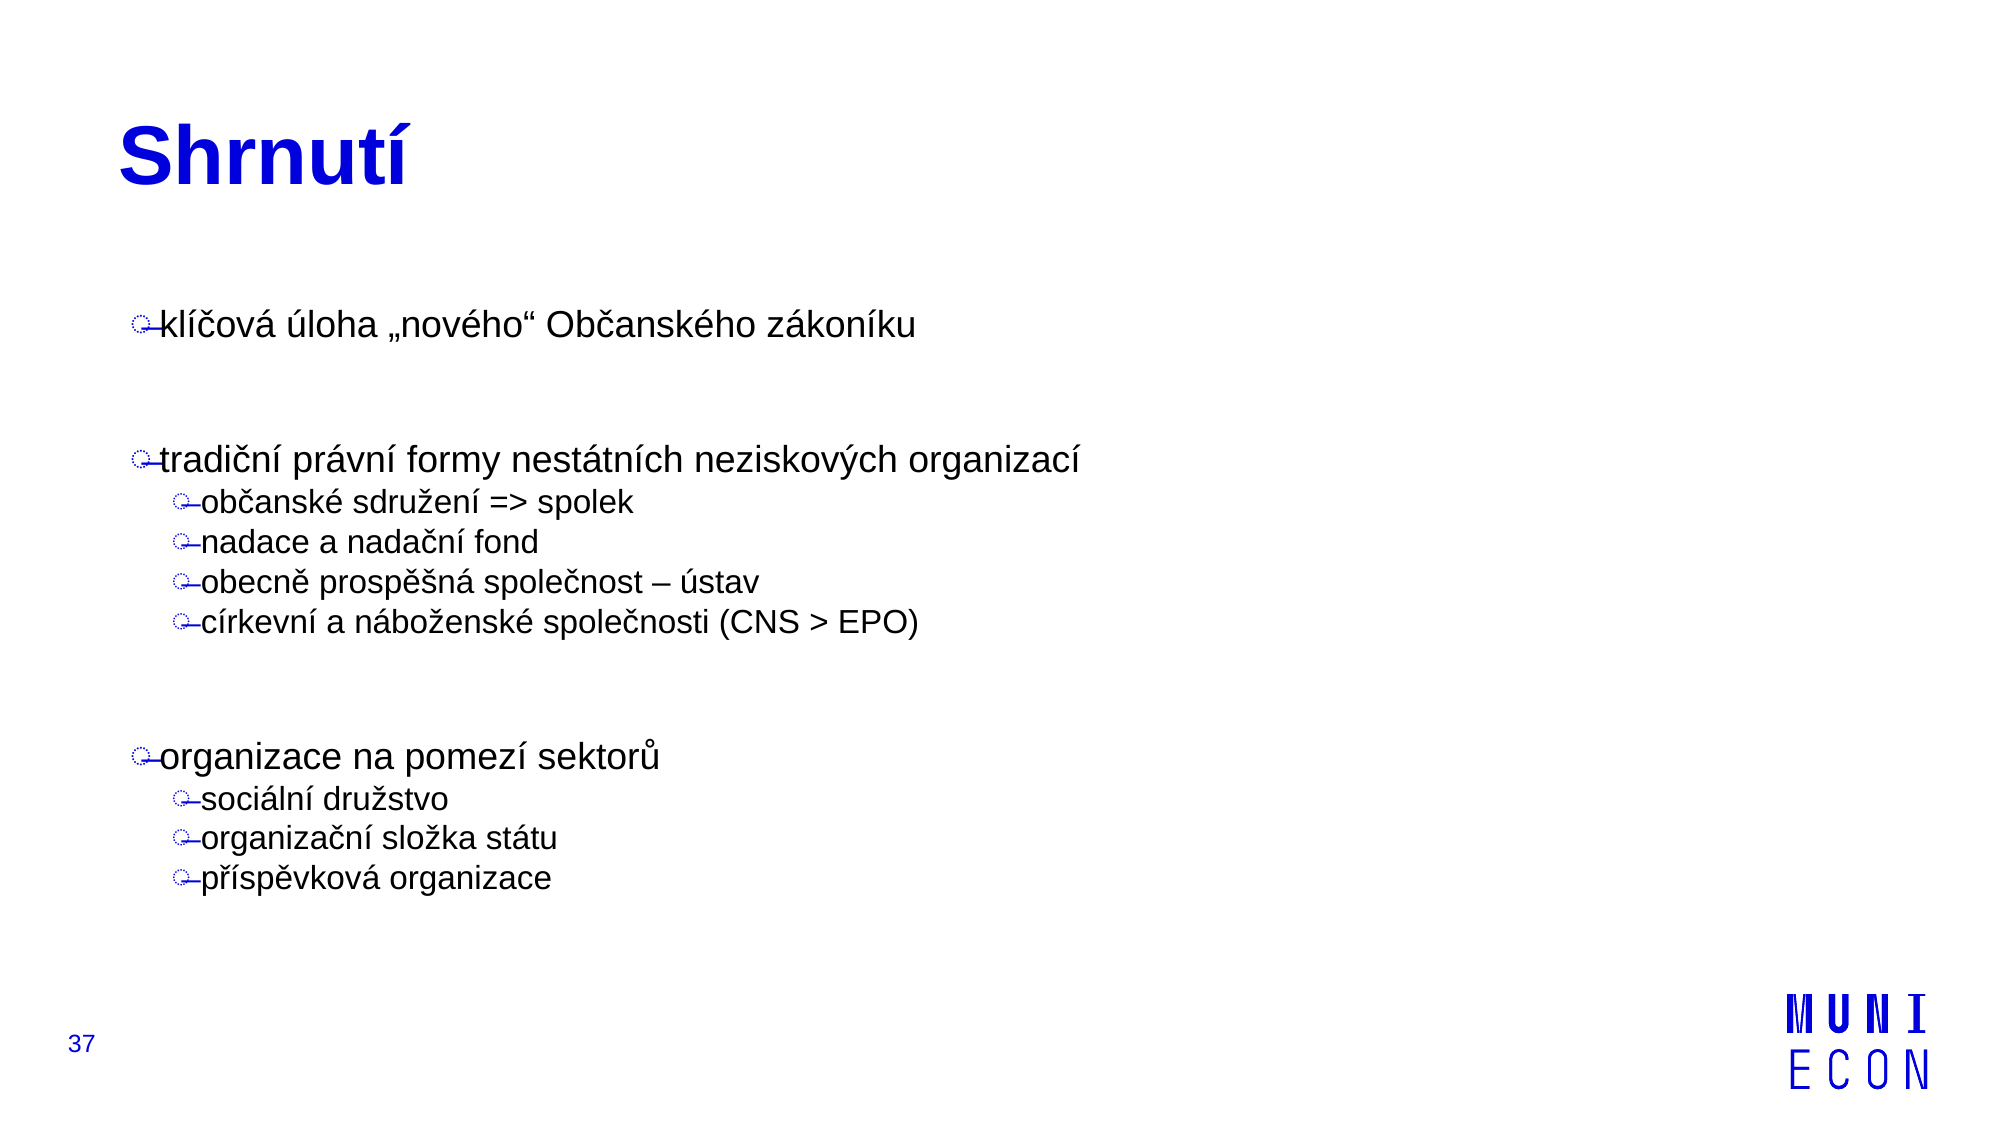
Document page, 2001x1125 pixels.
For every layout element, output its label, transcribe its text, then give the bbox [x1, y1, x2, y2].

title Shrnutí [118, 118, 1883, 193]
slide_number 37 [67, 1021, 110, 1063]
list klíčová úloha „nového“ Občanského zákoníku tradiční právní formy nestátních neziskových organizací občanské sdružení => spolek nadace a nadační fond obecně prospěšná společnost – ústav církevní a náboženské společnosti (CNS > EPO) organizace na pomezí sektorů sociální družstvo organizační složka státu příspěvková organizace [118, 277, 1883, 957]
